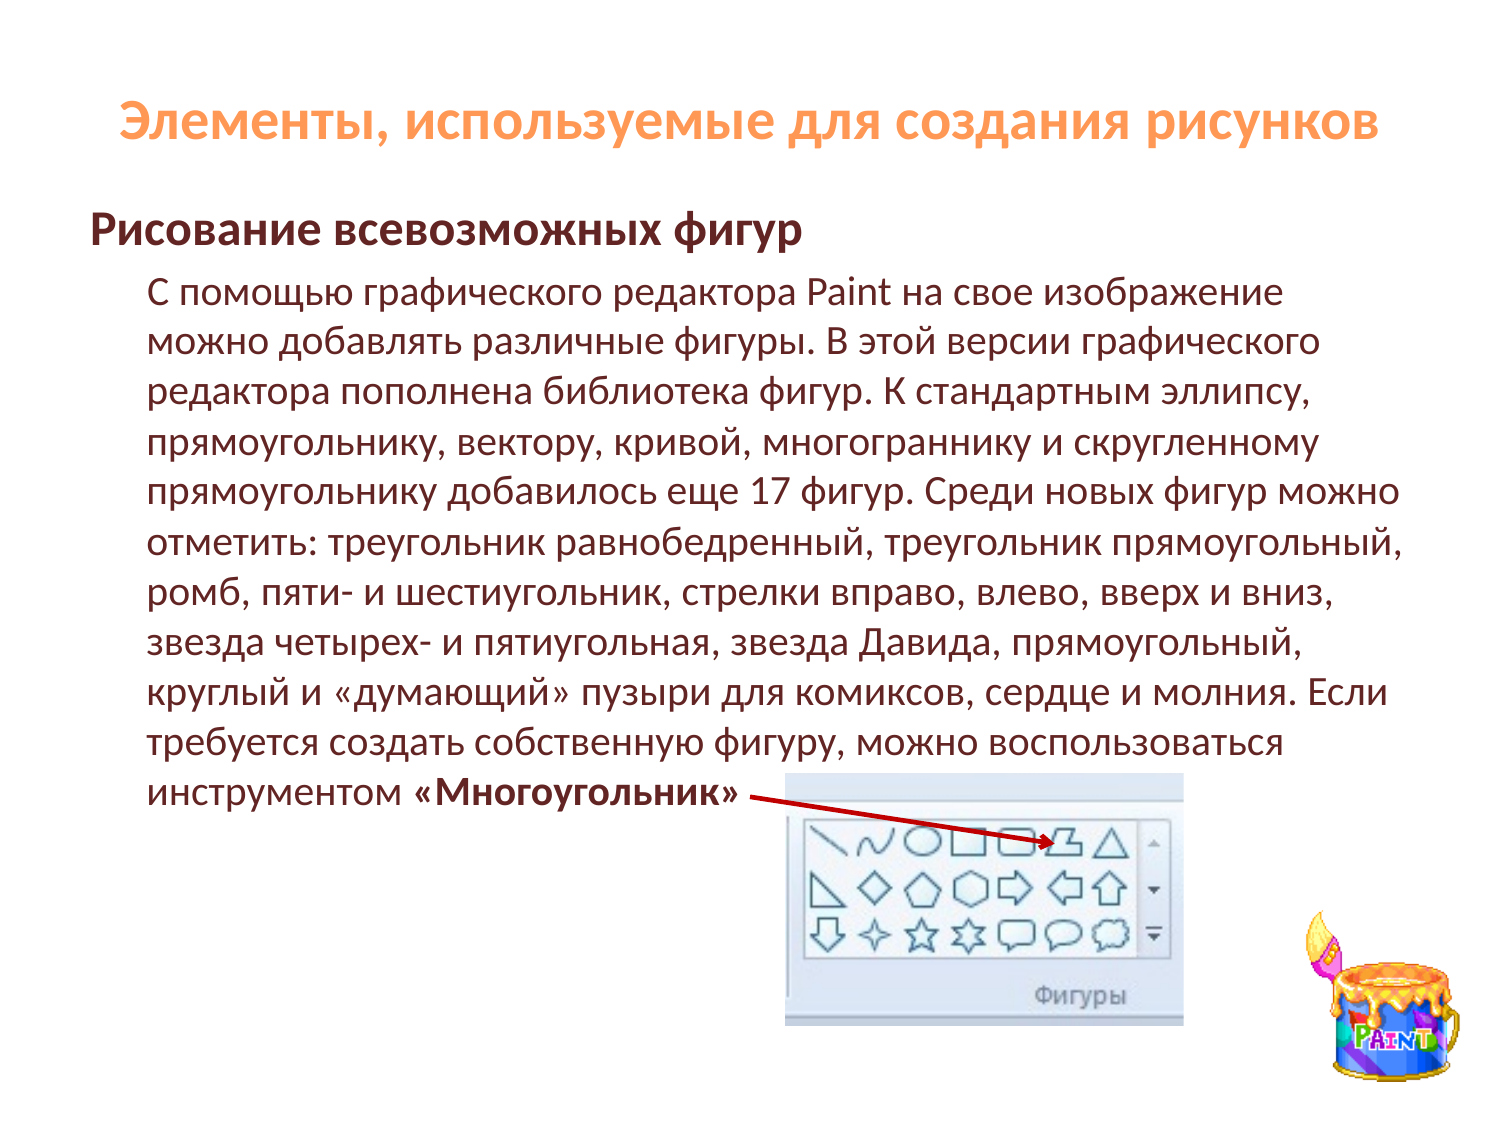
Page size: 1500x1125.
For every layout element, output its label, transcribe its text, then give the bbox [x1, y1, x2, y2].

list Рисование всевозможных фигур С помощью графического редактора Paint на свое изображение можно добавлять различные фигуры. В этой версии графического редактора пополнена библиотека фигур. К стандартным эллипсу, прямоугольнику, вектору, кривой, многограннику и скругленному прямоугольнику добавилось еще 17 фигур. Среди новых фигур можно отметить: треугольник равнобедренный, треугольник прямоугольный, ромб, пяти- и шестиугольник, стрелки вправо, влево, вверх и вниз, звезда четырех- и пятиугольная, звезда Давида, прямоугольный, круглый и «думающий» пузыри для комиксов, сердце и молния. Если требуется создать собственную фигуру, можно воспользоваться инструментом «Многоугольник» [75, 188, 1425, 926]
picture [1300, 890, 1480, 1082]
title Элементы, используемые для создания рисунков [75, 45, 1425, 188]
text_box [749, 796, 1055, 844]
picture [784, 773, 1184, 1026]
